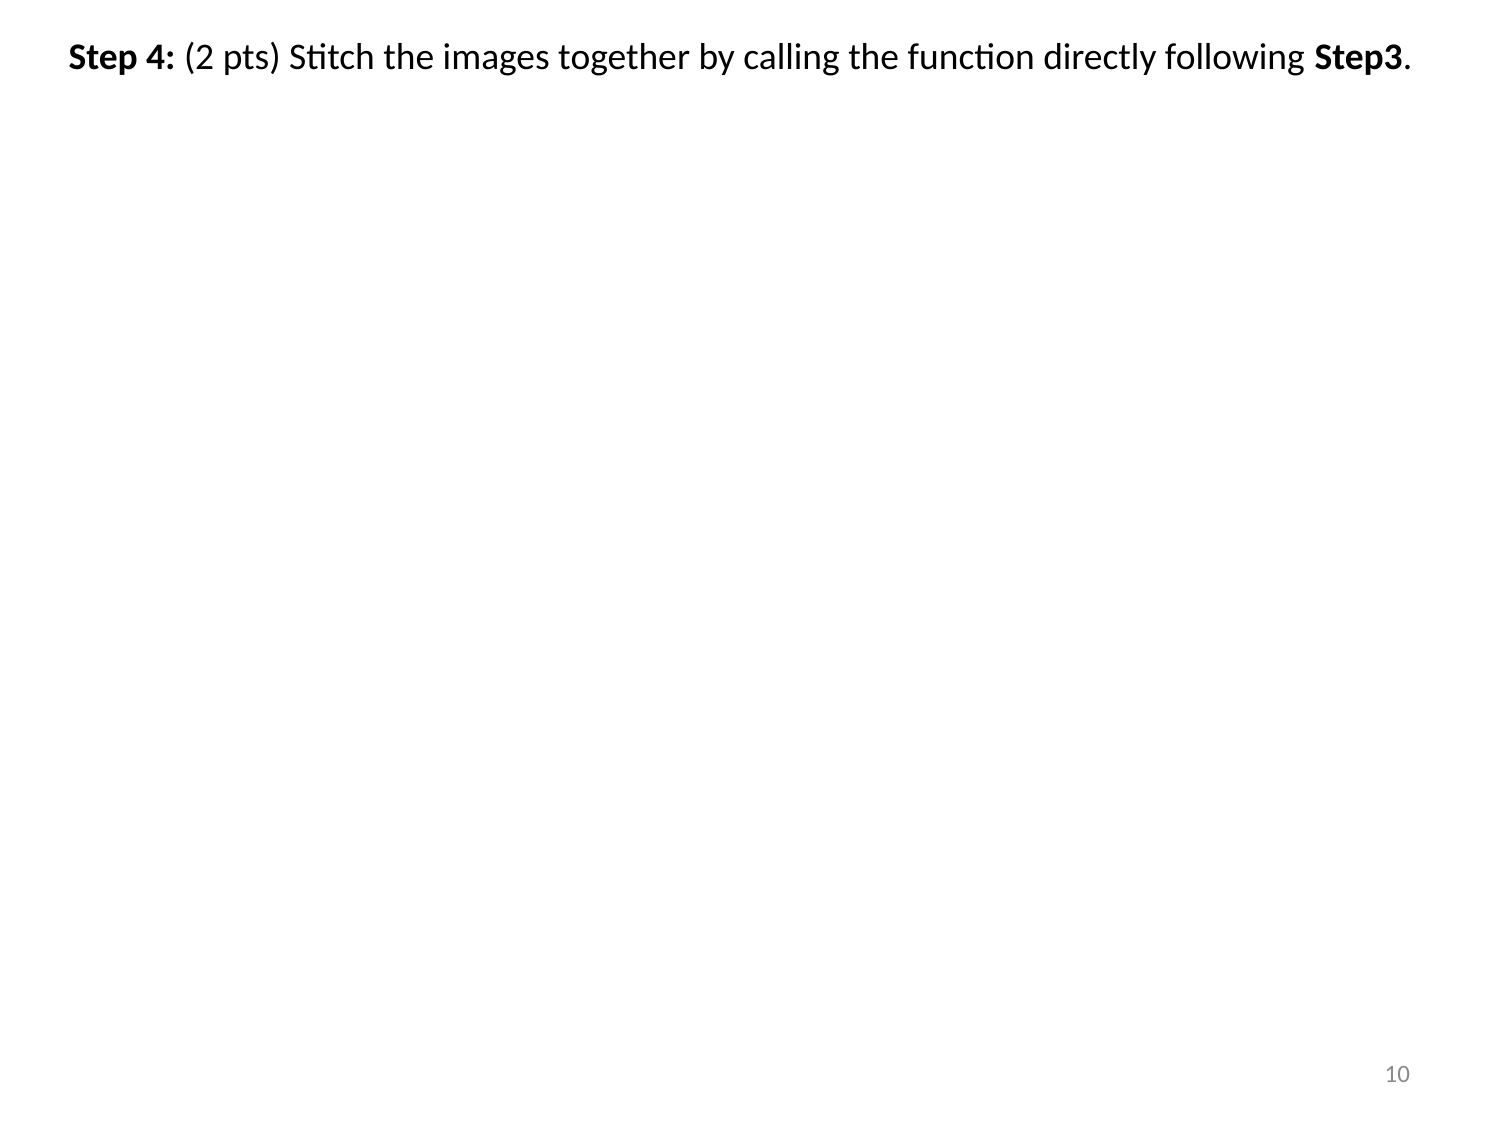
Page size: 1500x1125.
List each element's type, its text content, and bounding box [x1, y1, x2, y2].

text_box Step 4: (2 pts) Stitch the images together by calling the function directly following Step3. [53, 24, 1428, 85]
slide_number 10 [1074, 1042, 1425, 1103]
